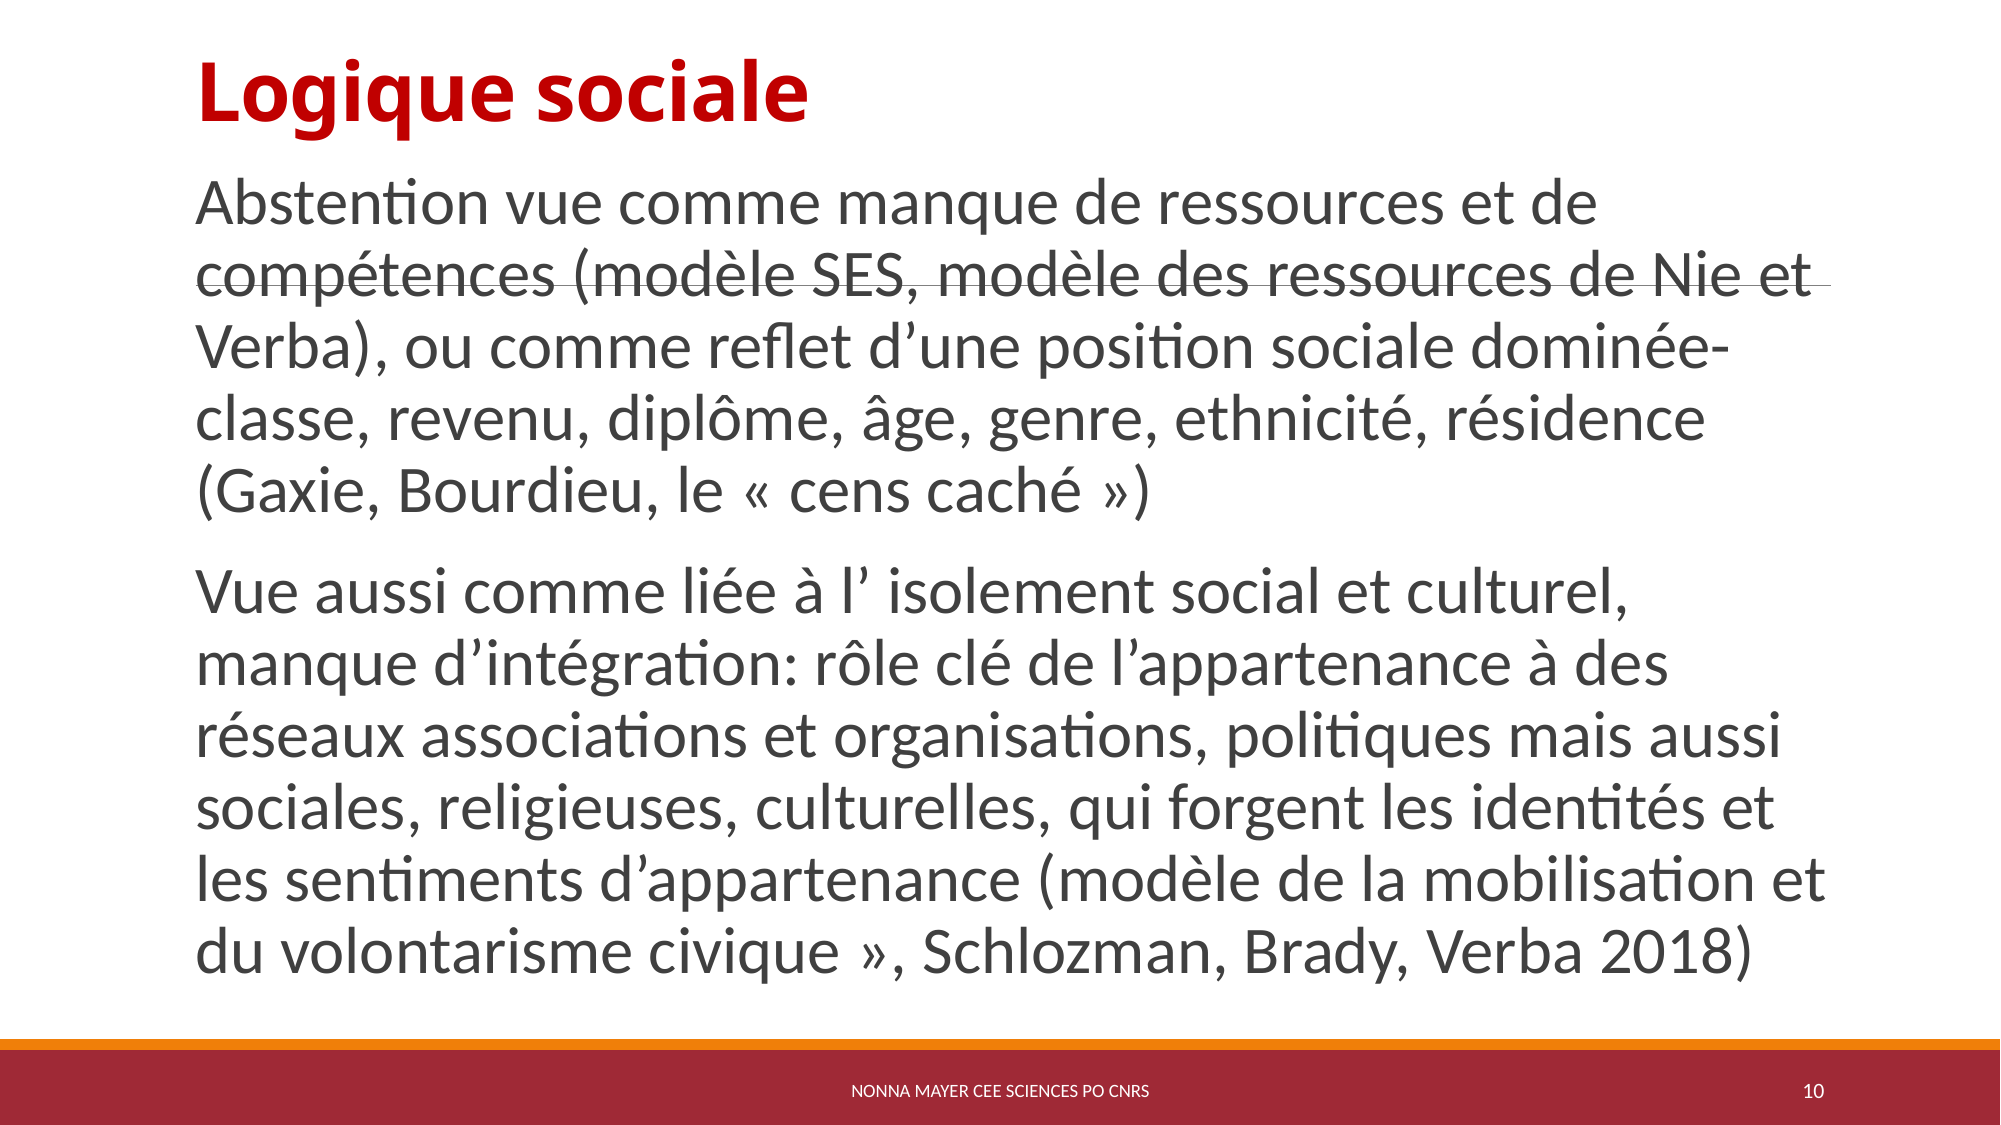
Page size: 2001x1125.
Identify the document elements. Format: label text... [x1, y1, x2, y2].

title Logique sociale [180, 47, 1830, 146]
list Abstention vue comme manque de ressources et de compétences (modèle SES, modèle des ressources de Nie et Verba), ou comme reflet d’une position sociale dominée-classe, revenu, diplôme, âge, genre, ethnicité, résidence (Gaxie, Bourdieu, le « cens caché ») Vue aussi comme liée à l’ isolement social et culturel, manque d’intégration: rôle clé de l’appartenance à des réseaux associations et organisations, politiques mais aussi sociales, religieuses, culturelles, qui forgent les identités et les sentiments d’appartenance (modèle de la mobilisation et du volontarisme civique », Schlozman, Brady, Verba 2018) [180, 159, 1830, 979]
footer Nonna Mayer CEE Sciences Po CNRS [604, 1059, 1396, 1120]
slide_number 10 [1624, 1059, 1840, 1120]
